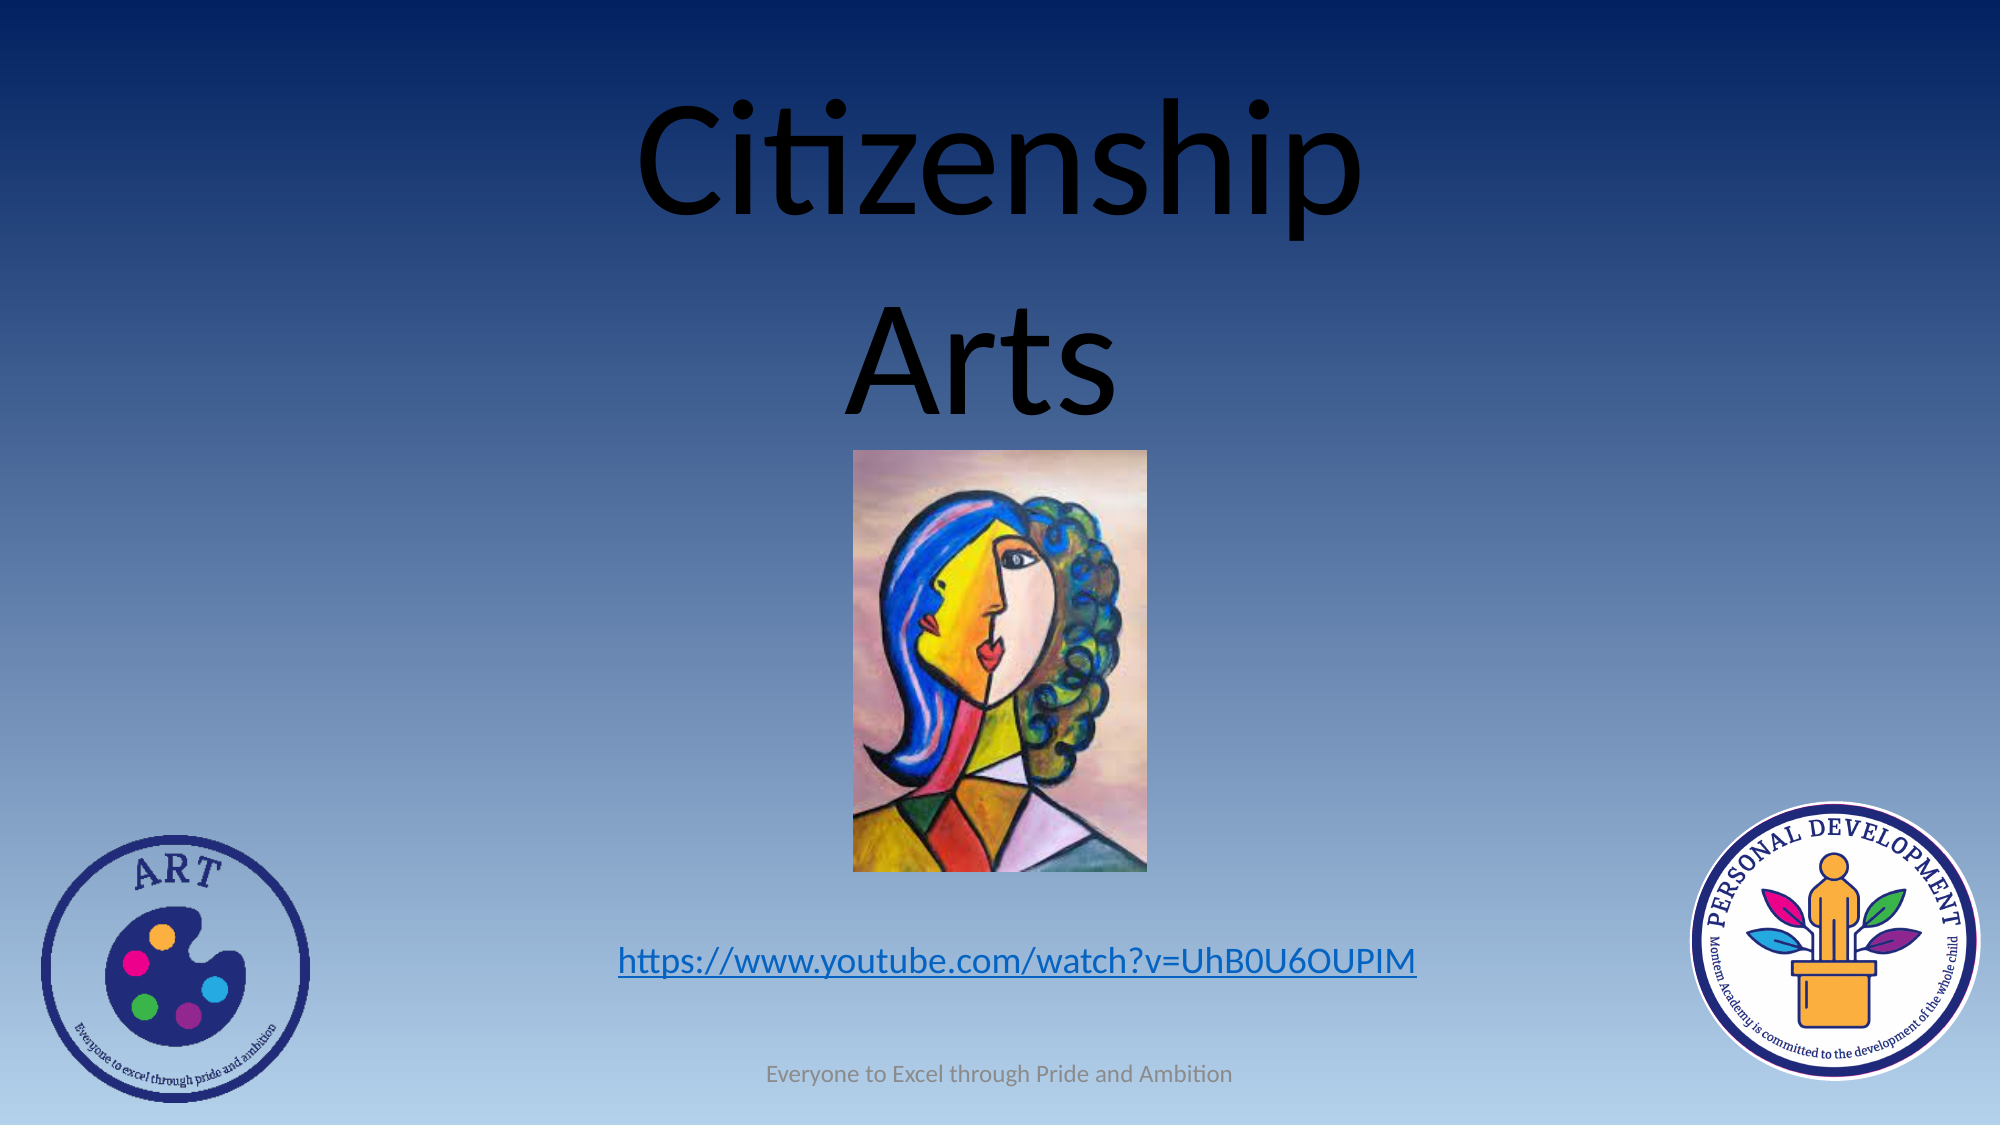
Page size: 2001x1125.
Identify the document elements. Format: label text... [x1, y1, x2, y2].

text_box https://www.youtube.com/watch?v=UhB0U6OUPIM [602, 925, 1432, 988]
text_box [1689, 801, 1981, 1081]
picture [853, 450, 1147, 872]
picture [41, 835, 310, 1103]
text_box Citizenship Arts [620, 40, 1382, 655]
footer Everyone to Excel through Pride and Ambition [662, 1042, 1338, 1103]
